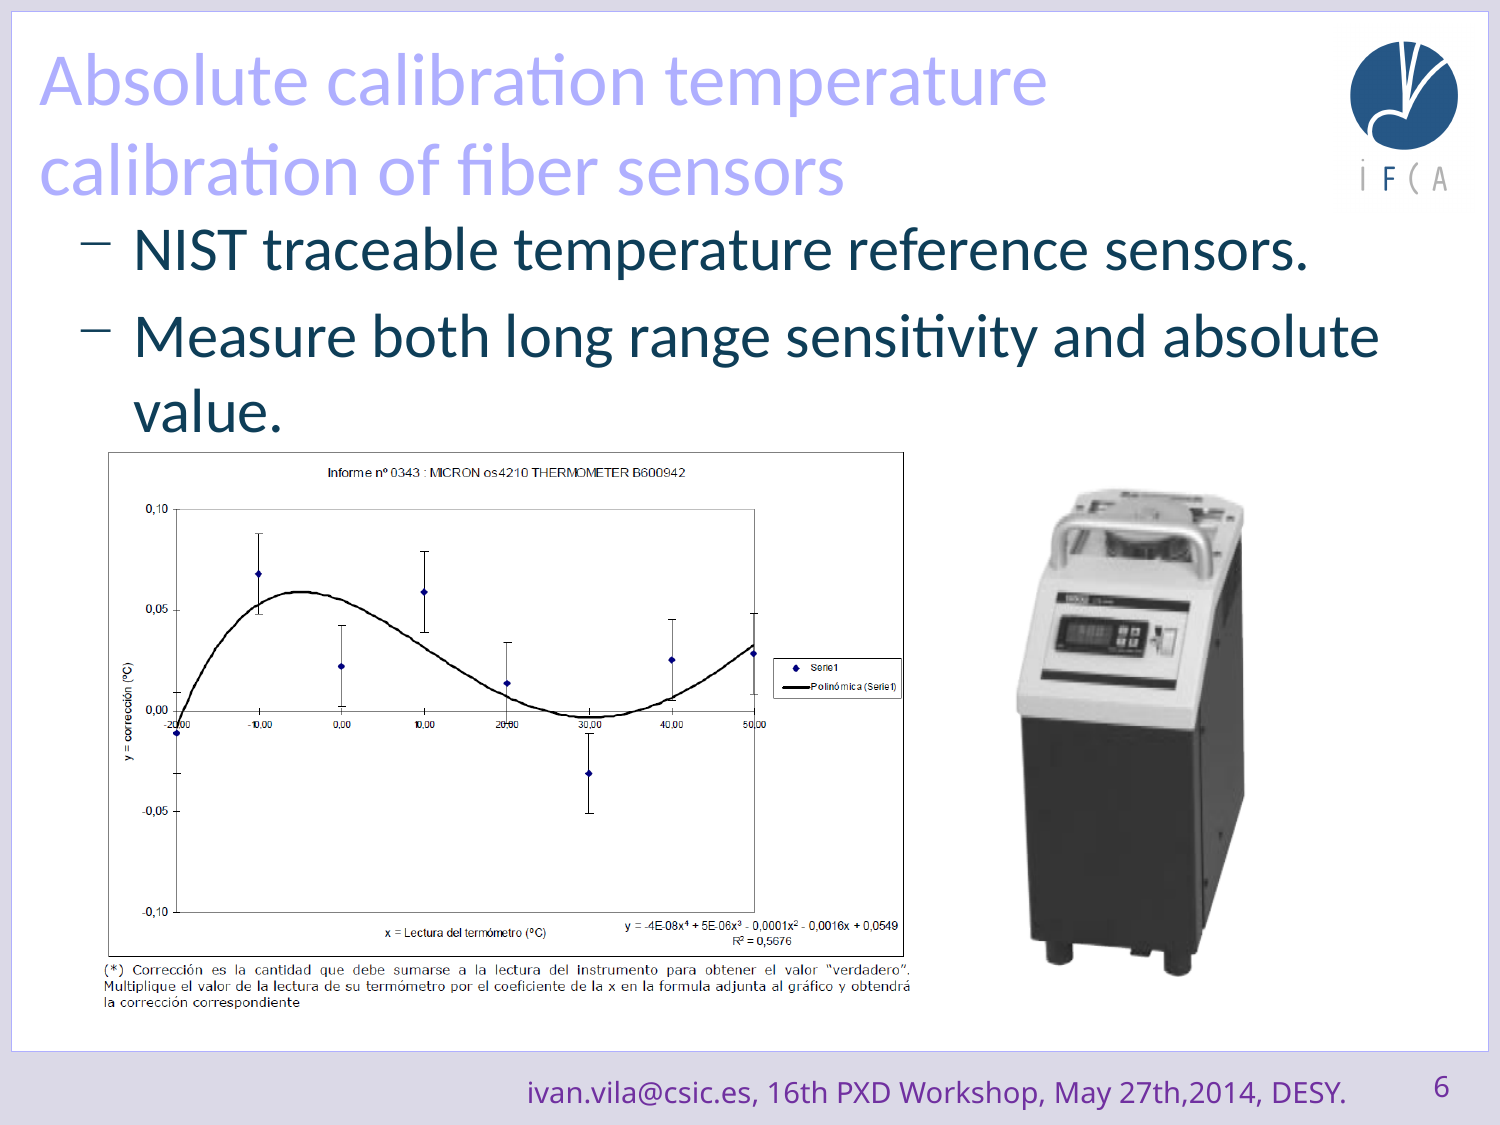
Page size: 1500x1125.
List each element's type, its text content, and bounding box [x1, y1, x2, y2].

list NIST traceable temperature reference sensors. Measure both long range sensitivity and absolute value. [62, 199, 1451, 463]
picture [68, 437, 1413, 1017]
slide_number 6 [1397, 1039, 1486, 1116]
footer ivan.vila@csic.es, 16th PXD Workshop, May 27th,2014, DESY. [274, 1041, 1363, 1117]
picture [1333, 23, 1475, 213]
title Absolute calibration temperature calibration of fiber sensors [24, 22, 1188, 213]
